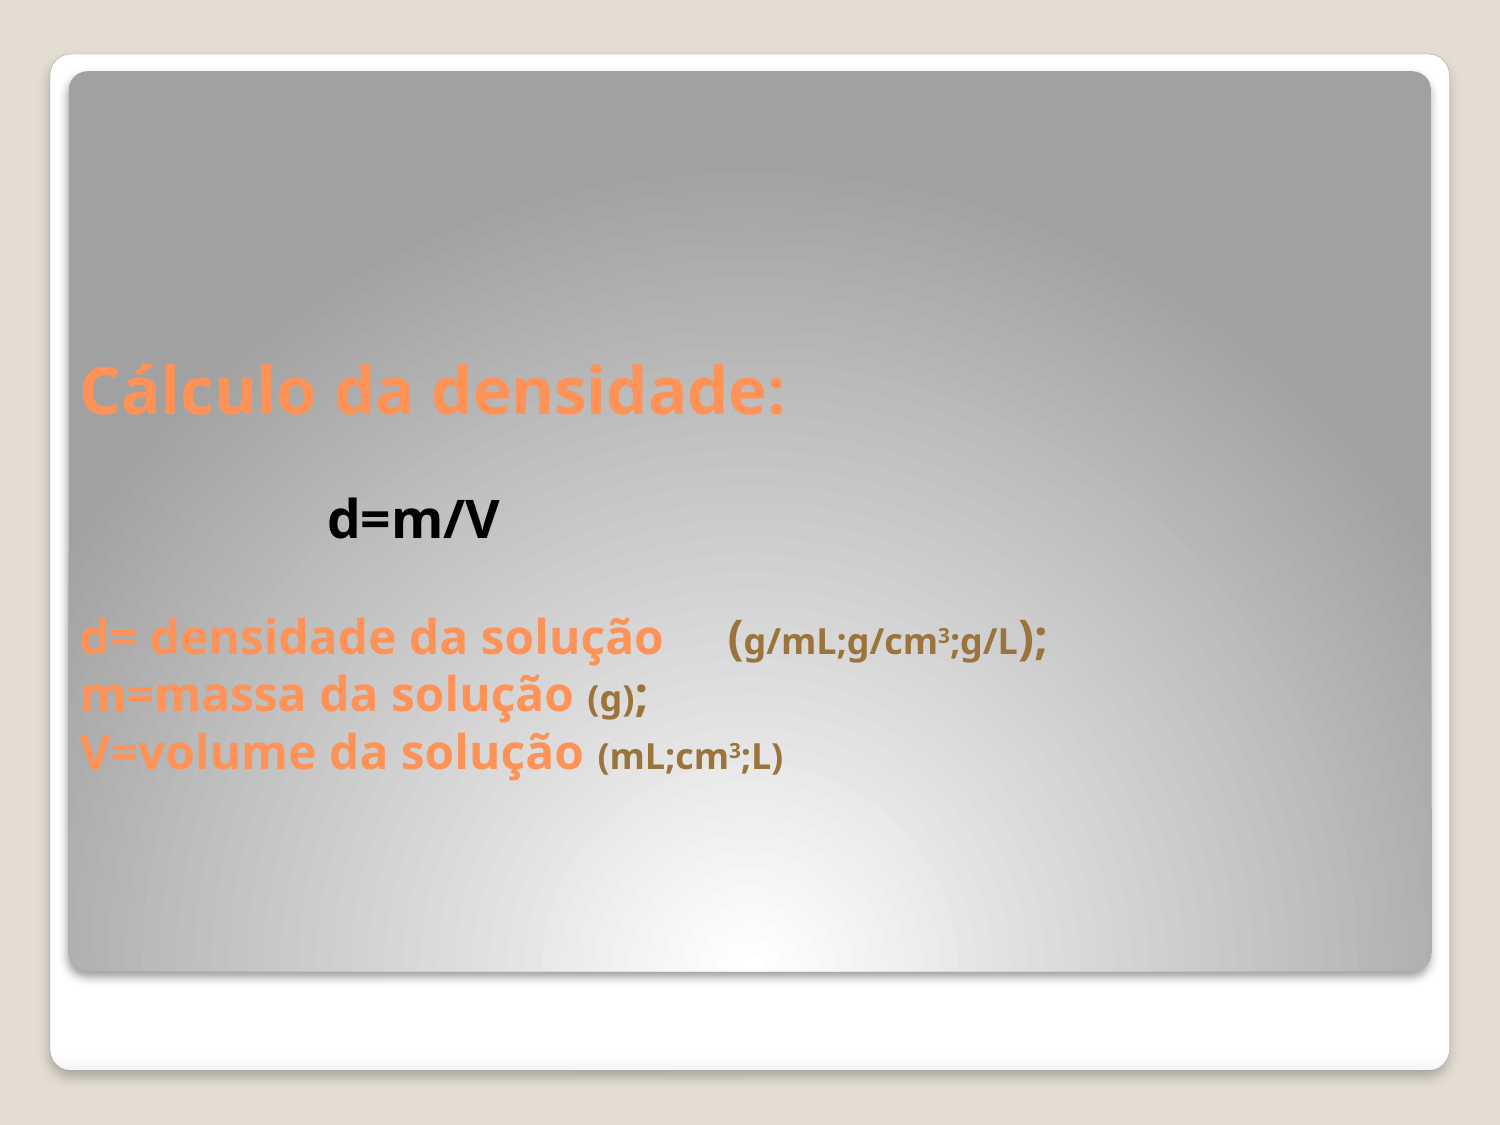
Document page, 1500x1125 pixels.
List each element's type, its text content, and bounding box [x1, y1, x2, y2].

title Cálculo da densidade: d=m/V d= densidade da solução (g/mL;g/cm3;g/L); m=massa da solução (g); V=volume da solução (mL;cm3;L) [64, 338, 1431, 830]
